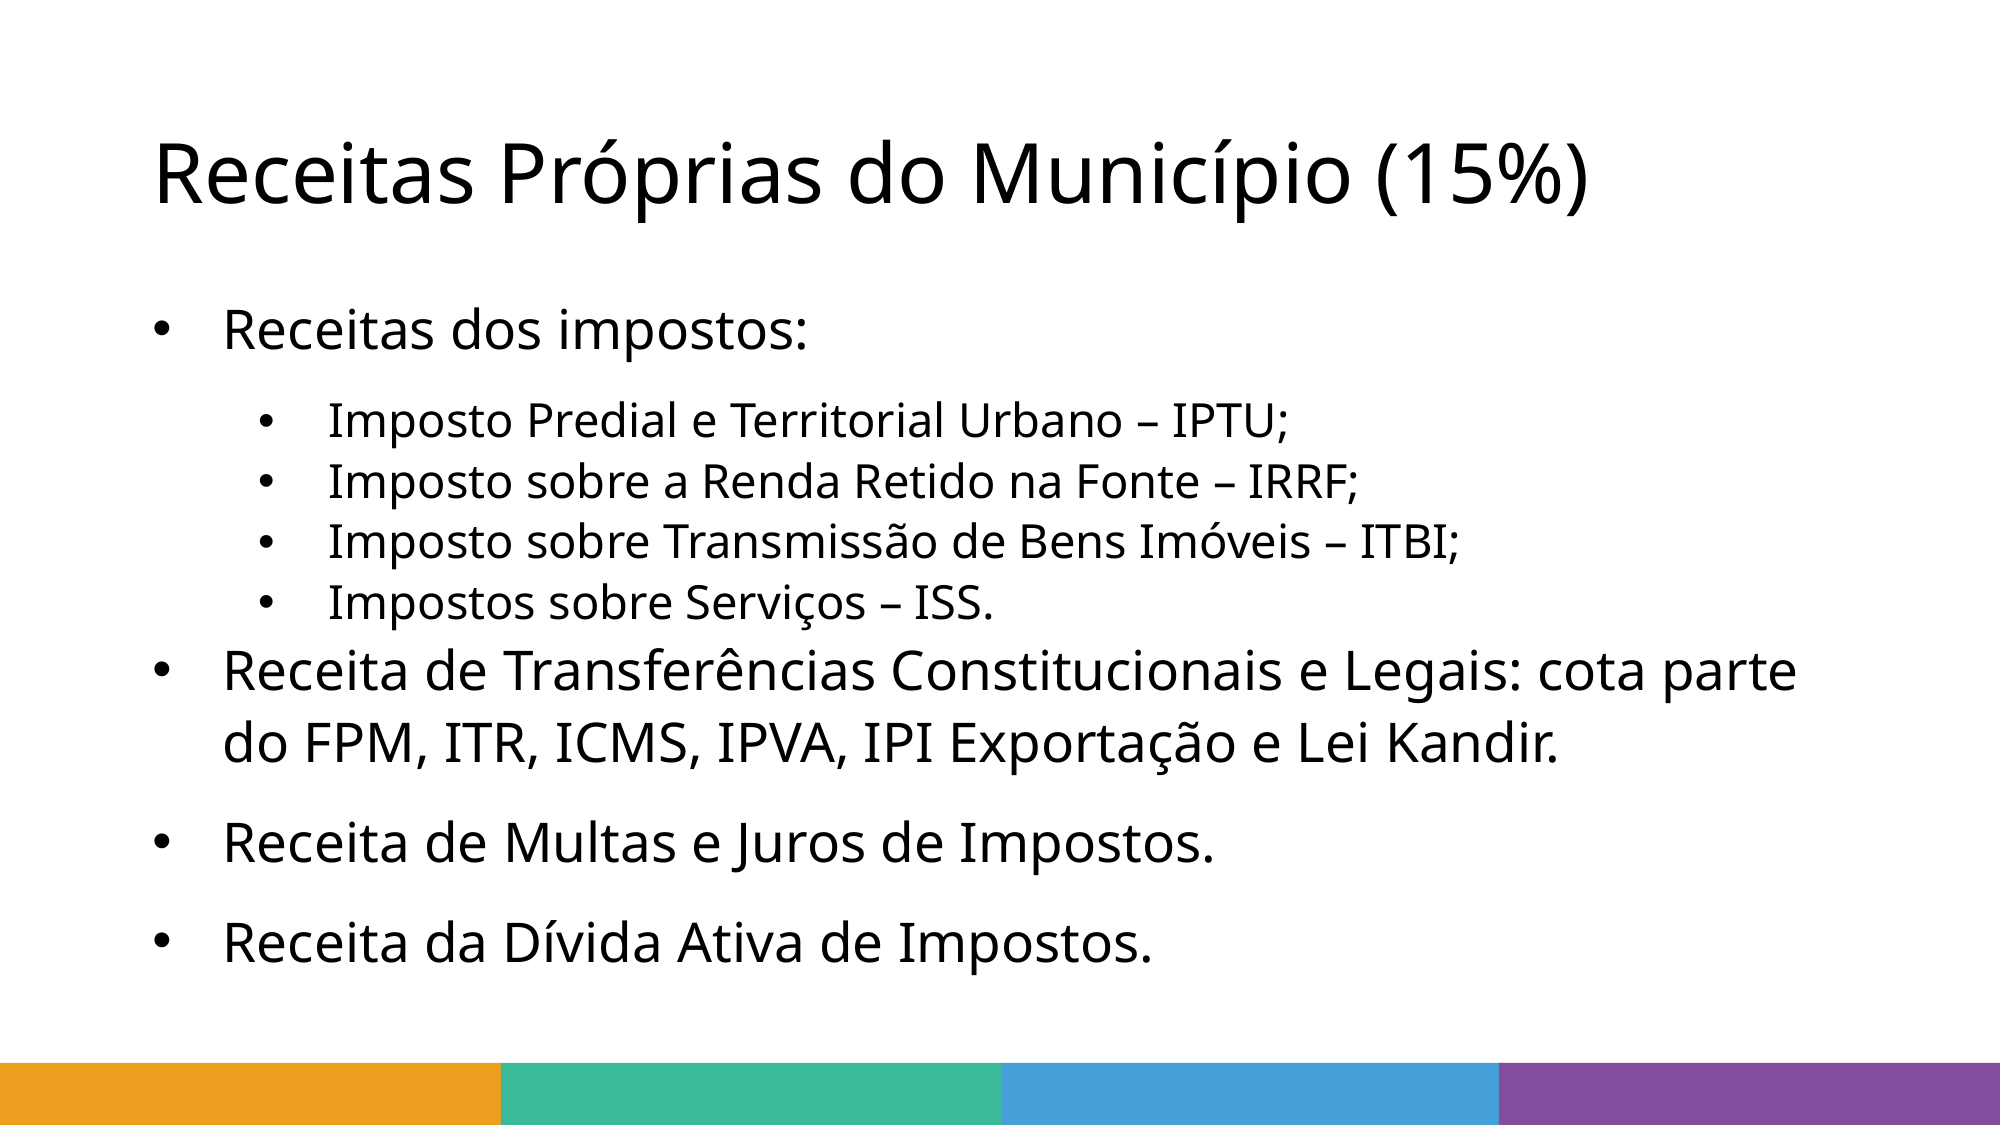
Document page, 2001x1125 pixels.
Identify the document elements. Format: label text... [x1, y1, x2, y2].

title Receitas Próprias do Município (15%) [137, 97, 1832, 256]
list Receitas dos impostos: Imposto Predial e Territorial Urbano – IPTU; Imposto sobre a Renda Retido na Fonte – IRRF; Imposto sobre Transmissão de Bens Imóveis – ITBI; Impostos sobre Serviços – ISS. Receita de Transferências Constitucionais e Legais: cota parte do FPM, ITR, ICMS, IPVA, IPI Exportação e Lei Kandir. Receita de Multas e Juros de Impostos. Receita da Dívida Ativa de Impostos. [137, 280, 1832, 991]
